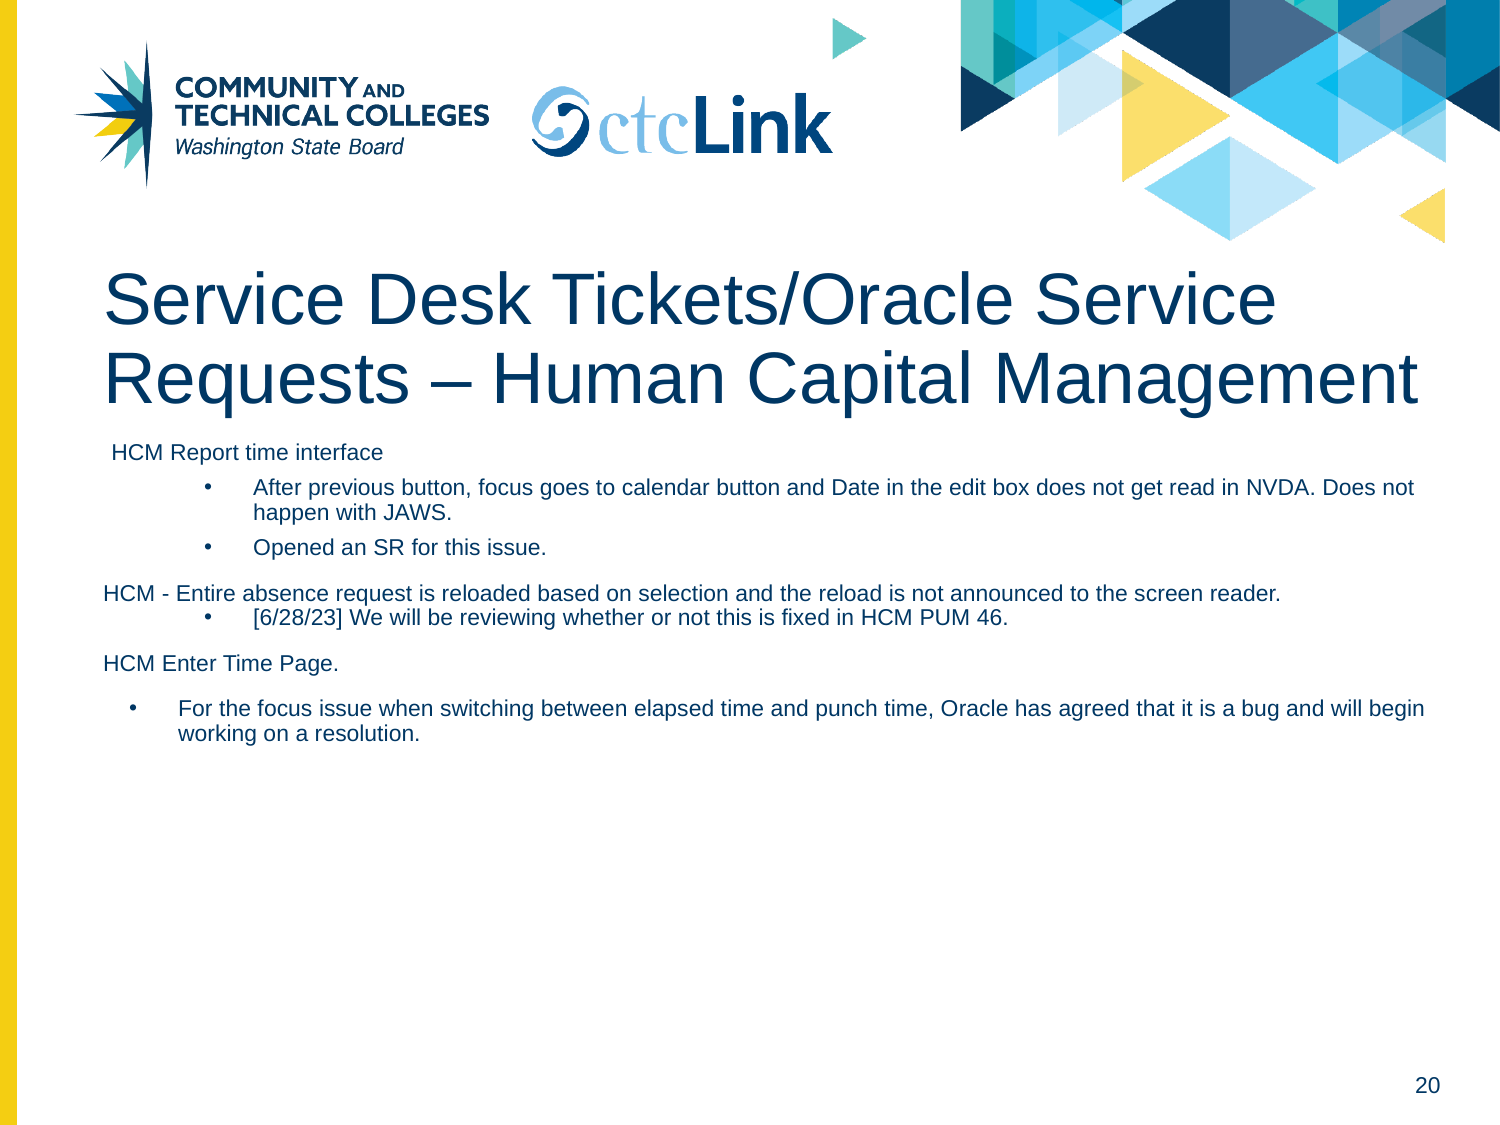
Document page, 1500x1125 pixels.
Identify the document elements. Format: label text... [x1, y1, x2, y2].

list HCM Report time interface After previous button, focus goes to calendar button and Date in the edit box does not get read in NVDA. Does not happen with JAWS. Opened an SR for this issue. HCM - Entire absence request is reloaded based on selection and the reload is not announced to the screen reader. [6/28/23] We will be reviewing whether or not this is fixed in HCM PUM 46. HCM Enter Time Page. For the focus issue when switching between elapsed time and punch time, Oracle has agreed that it is a bug and will begin working on a resolution. [88, 433, 1456, 1103]
title Service Desk Tickets/Oracle Service Requests – Human Capital Management [88, 254, 1456, 385]
slide_number 20 [1378, 1063, 1456, 1103]
picture [17, 0, 1500, 243]
